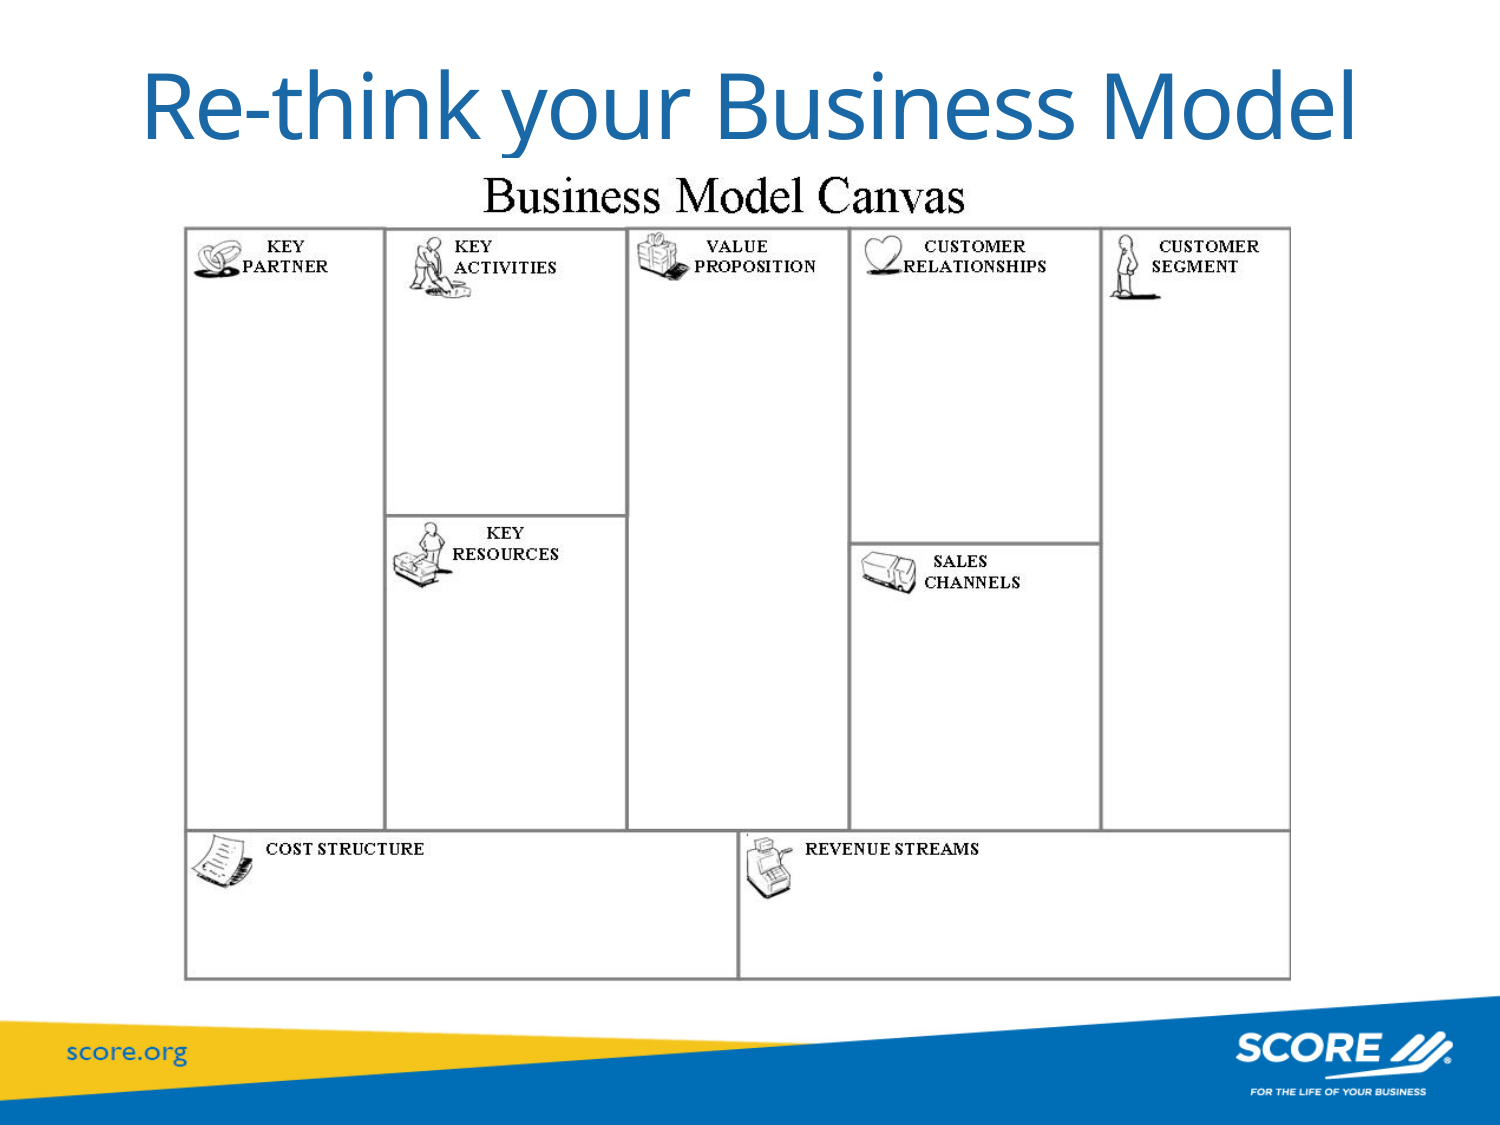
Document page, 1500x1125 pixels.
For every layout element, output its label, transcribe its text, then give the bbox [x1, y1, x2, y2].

title Re-think your Business Model [75, 26, 1425, 179]
picture [0, 0, 1500, 1125]
